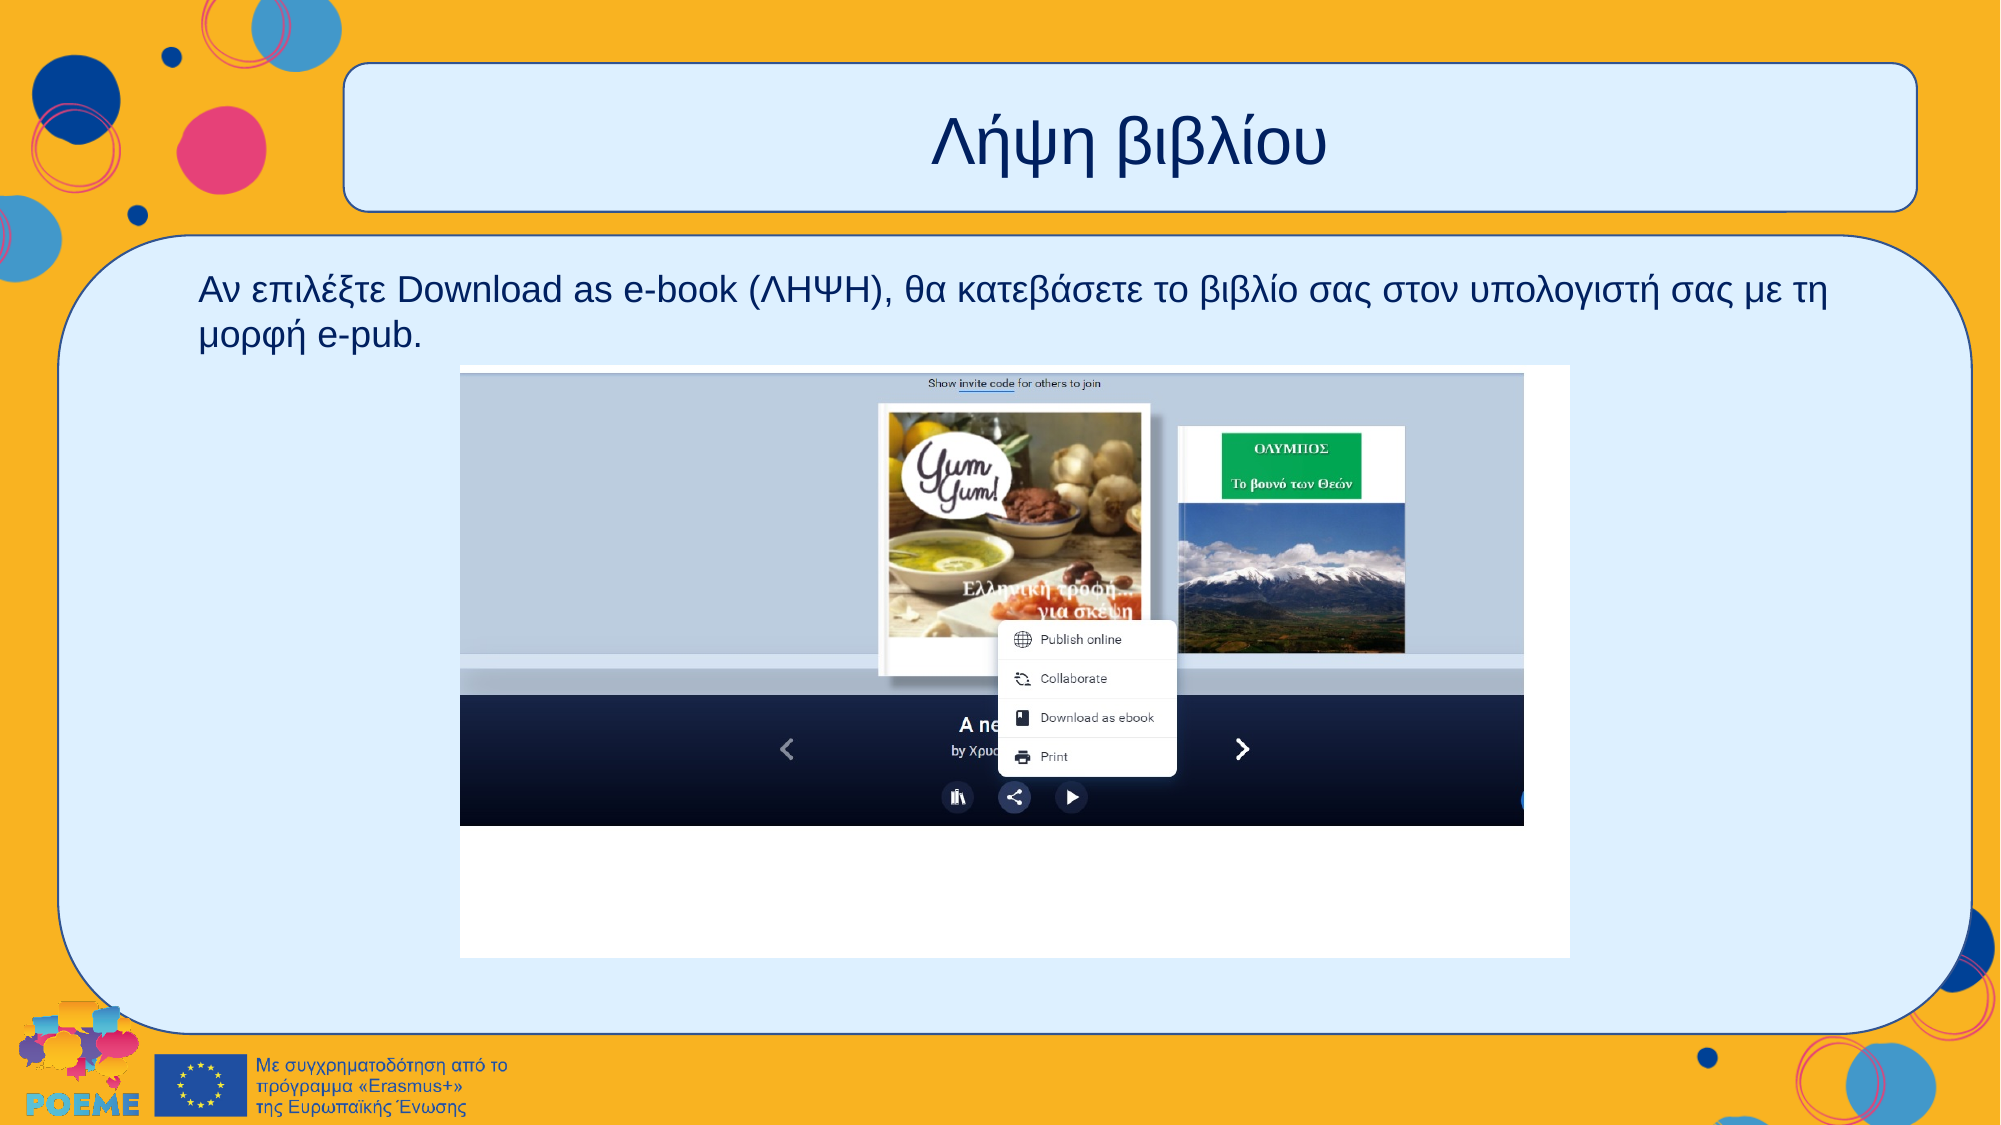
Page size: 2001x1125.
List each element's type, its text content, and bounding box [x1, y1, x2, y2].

text_box [57, 234, 1973, 1036]
text_box Αν επιλέξτε Download as e-book (ΛΗΨΗ), θα κατεβάσετε το βιβλίο σας στον υπολογιστή σας με τη μορφή e-pub. [183, 257, 1847, 363]
text_box Λήψη βιβλίου [342, 62, 1918, 213]
picture [0, 0, 2001, 1125]
